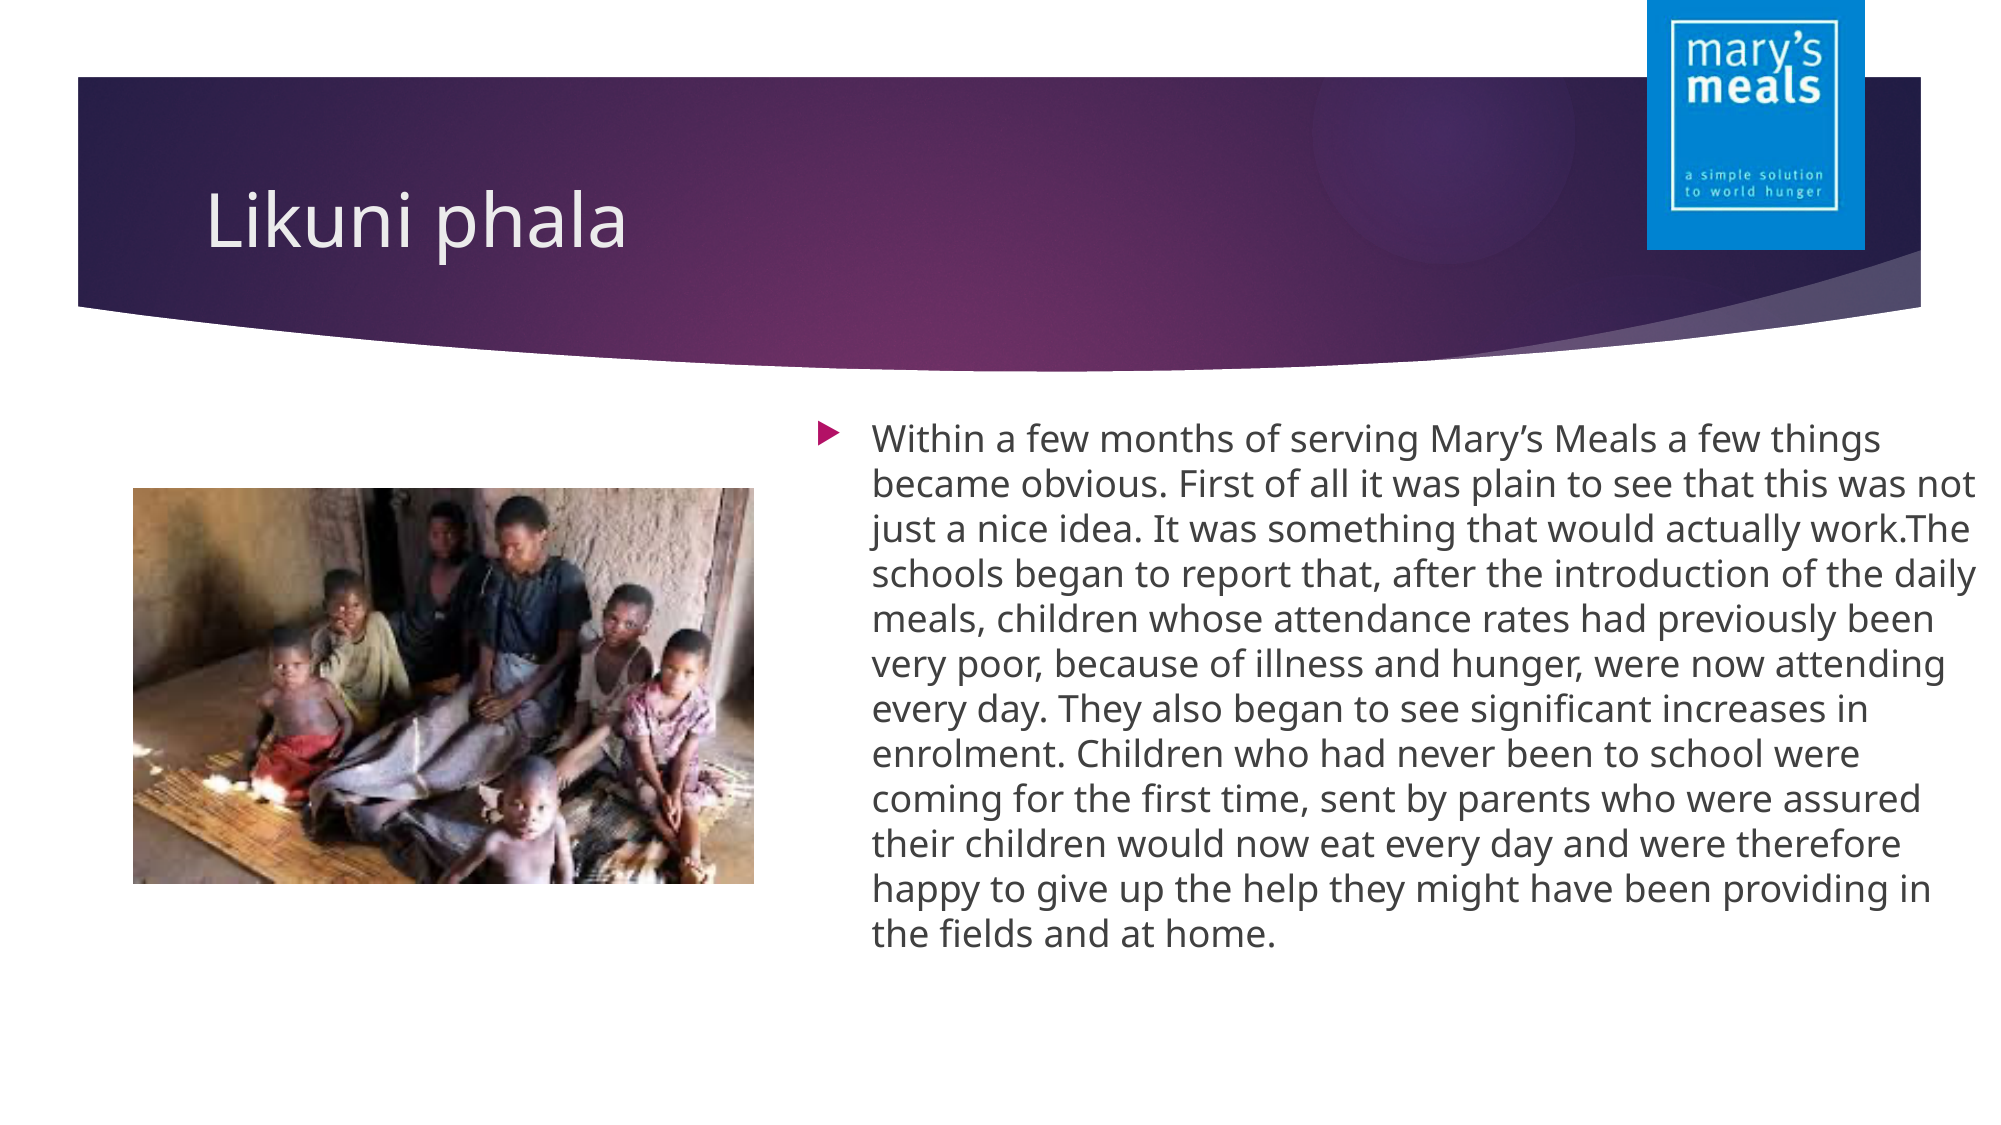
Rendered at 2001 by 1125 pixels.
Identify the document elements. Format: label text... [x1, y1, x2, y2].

picture [132, 488, 755, 884]
picture [1647, 0, 1865, 251]
title Likuni phala [189, 159, 1627, 276]
list Within a few months of serving Mary’s Meals a few things became obvious. First of all it was plain to see that this was not just a nice idea. It was something that would actually work.The schools began to report that, after the introduction of the daily meals, children whose attendance rates had previously been very poor, because of illness and hunger, were now attending every day. They also began to see significant increases in enrolment. Children who had never been to school were coming for the first time, sent by parents who were assured their children would now eat every day and were therefore happy to give up the help they might have been providing in the fields and at home. [800, 407, 2000, 1029]
